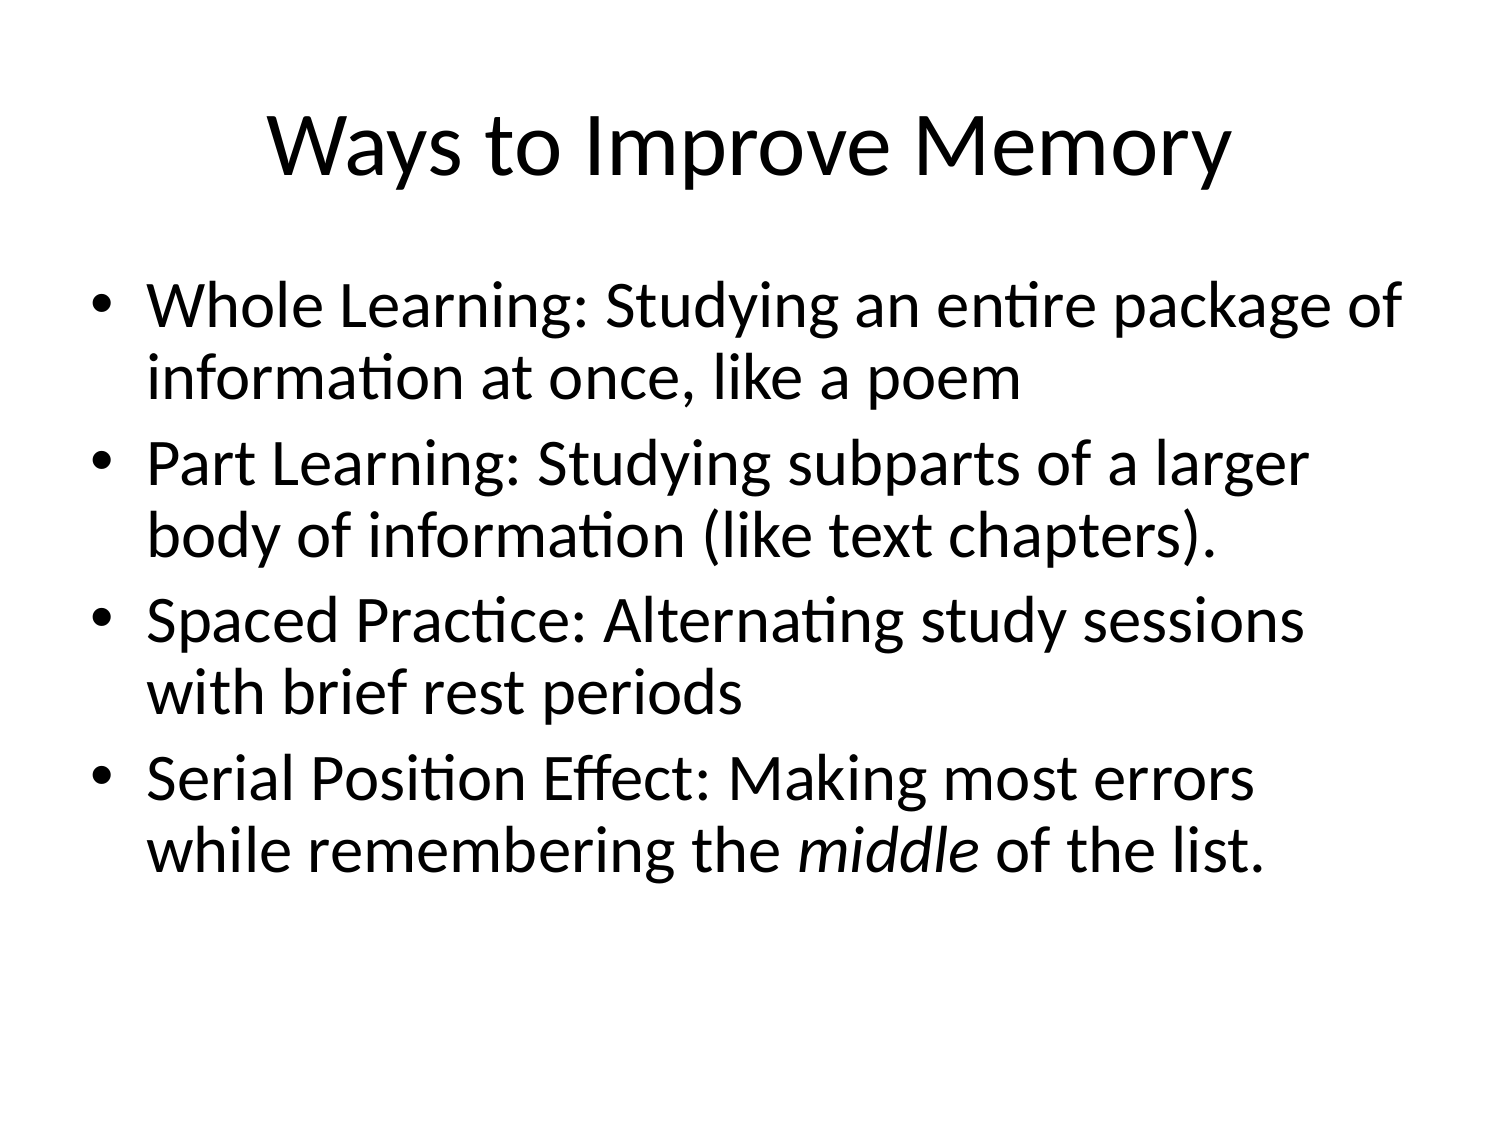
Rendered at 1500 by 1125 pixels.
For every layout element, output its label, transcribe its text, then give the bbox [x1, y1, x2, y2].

title Ways to Improve Memory [75, 45, 1425, 233]
list Whole Learning: Studying an entire package of information at once, like a poem Part Learning: Studying subparts of a larger body of information (like text chapters). Spaced Practice: Alternating study sessions with brief rest periods Serial Position Effect: Making most errors while remembering the middle of the list. [75, 262, 1425, 1005]
